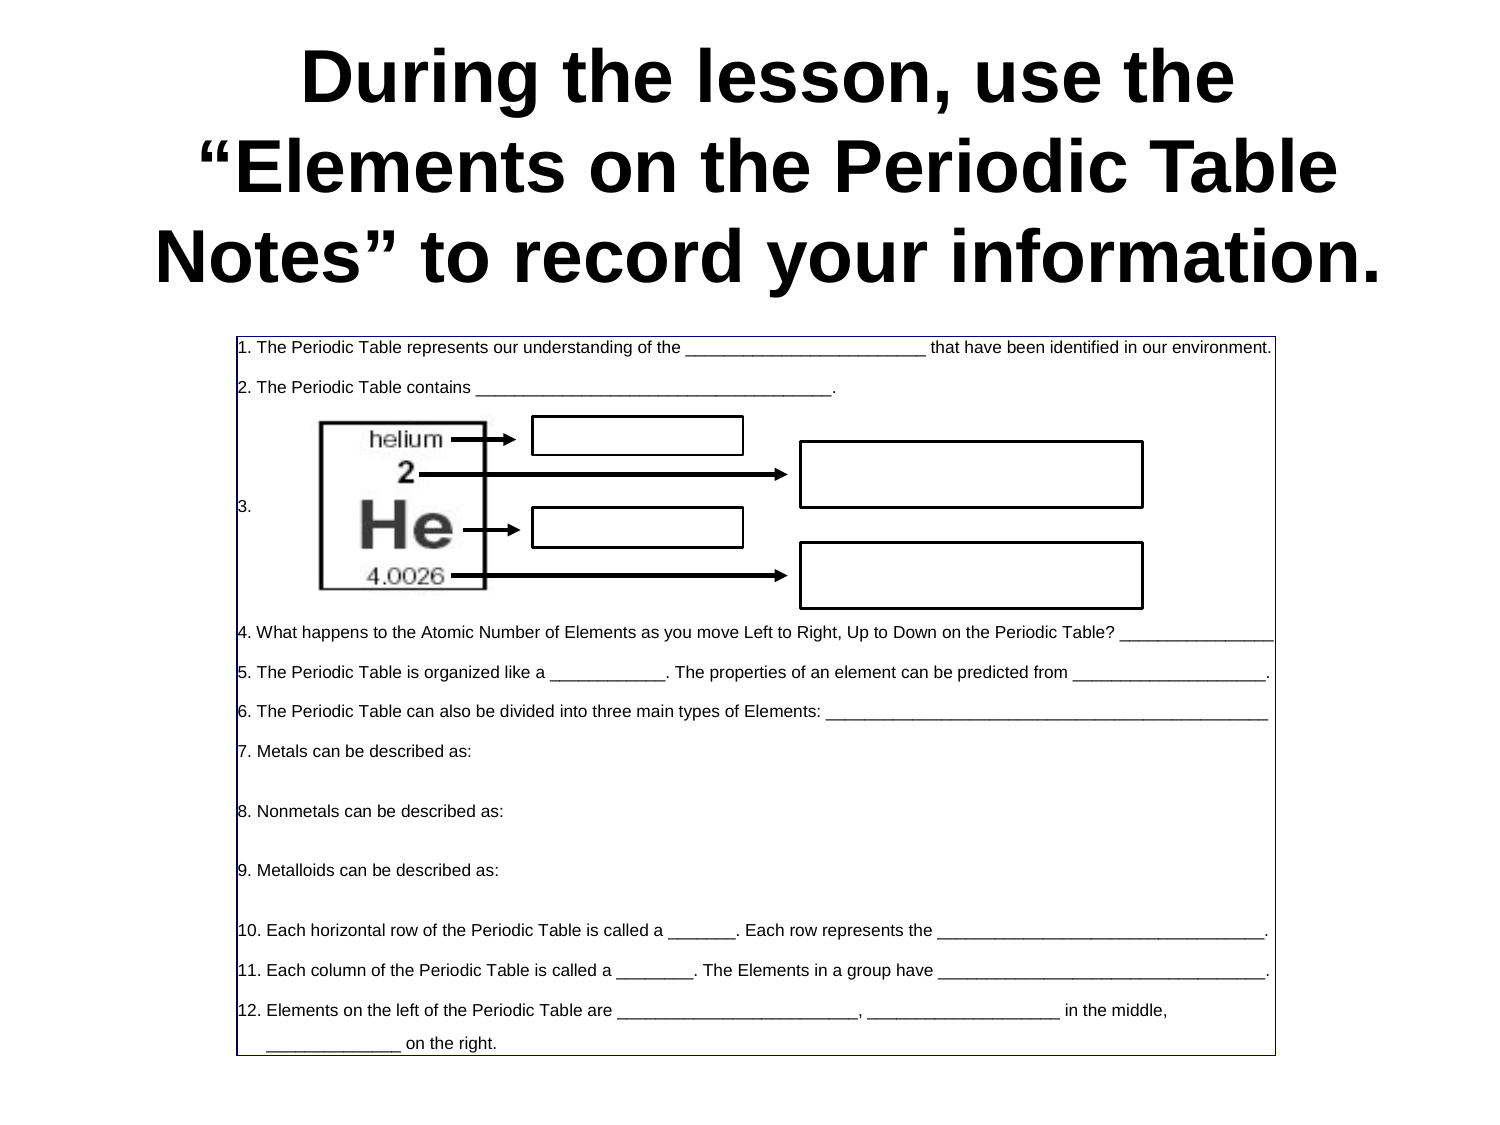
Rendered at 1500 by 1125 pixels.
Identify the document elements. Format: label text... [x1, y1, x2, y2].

title During the lesson, use the “Elements on the Periodic Table Notes” to record your information. [99, 62, 1438, 263]
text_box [237, 337, 1276, 1056]
